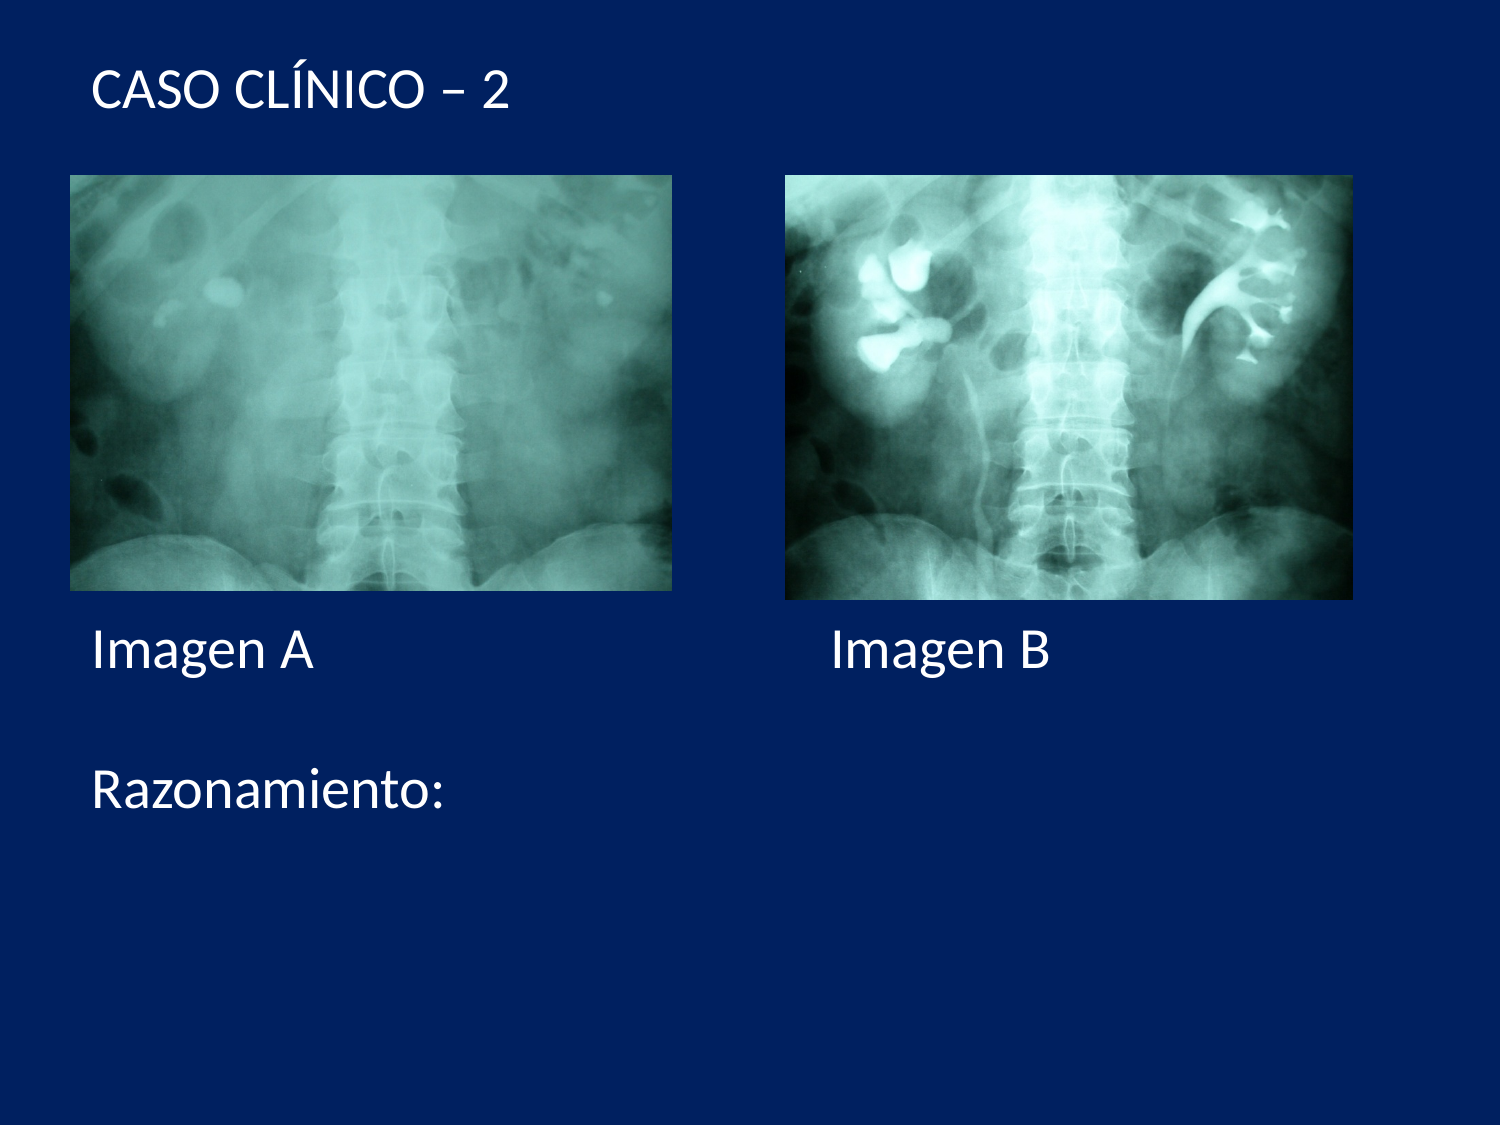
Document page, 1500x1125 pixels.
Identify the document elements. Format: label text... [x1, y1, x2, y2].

text_box CASO CLÍNICO – 2 Imagen A Imagen B Razonamiento: [76, 42, 1447, 828]
picture [784, 175, 1353, 600]
picture [70, 175, 672, 591]
